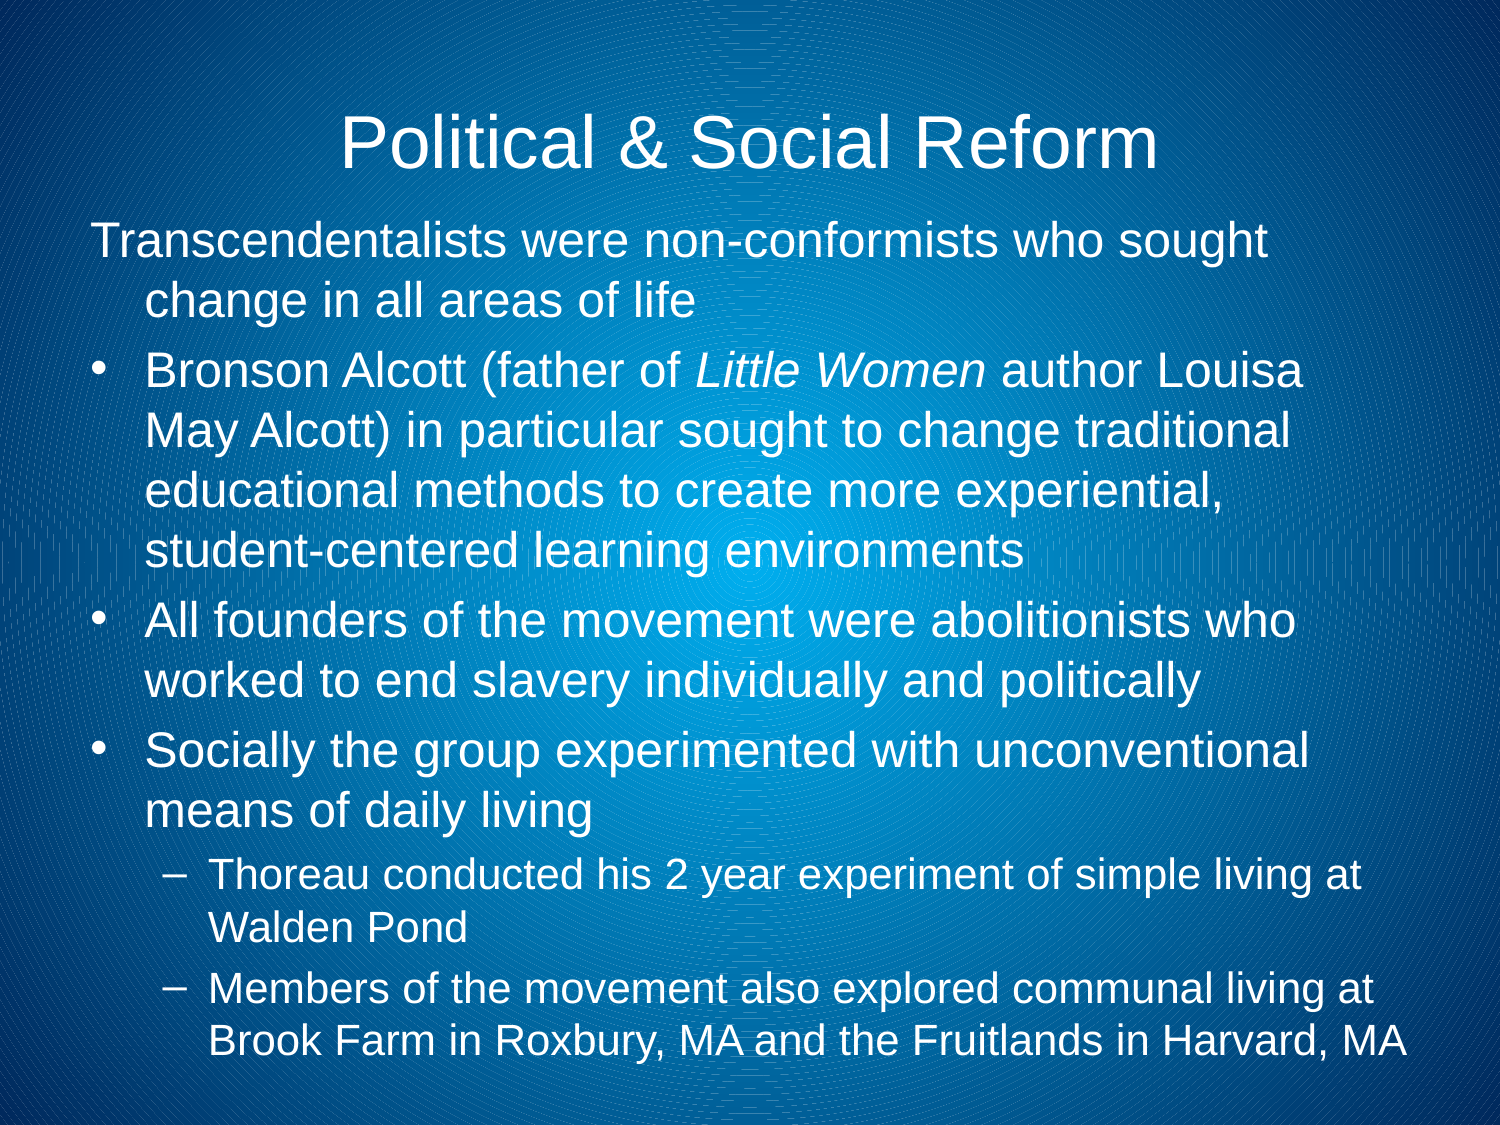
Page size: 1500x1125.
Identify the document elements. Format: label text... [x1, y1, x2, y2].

list Transcendentalists were non-conformists who sought change in all areas of life Bronson Alcott (father of Little Women author Louisa May Alcott) in particular sought to change traditional educational methods to create more experiential, student-centered learning environments All founders of the movement were abolitionists who worked to end slavery individually and politically Socially the group experimented with unconventional means of daily living Thoreau conducted his 2 year experiment of simple living at Walden Pond Members of the movement also explored communal living at Brook Farm in Roxbury, MA and the Fruitlands in Harvard, MA [75, 200, 1425, 1088]
title Political & Social Reform [75, 45, 1425, 200]
